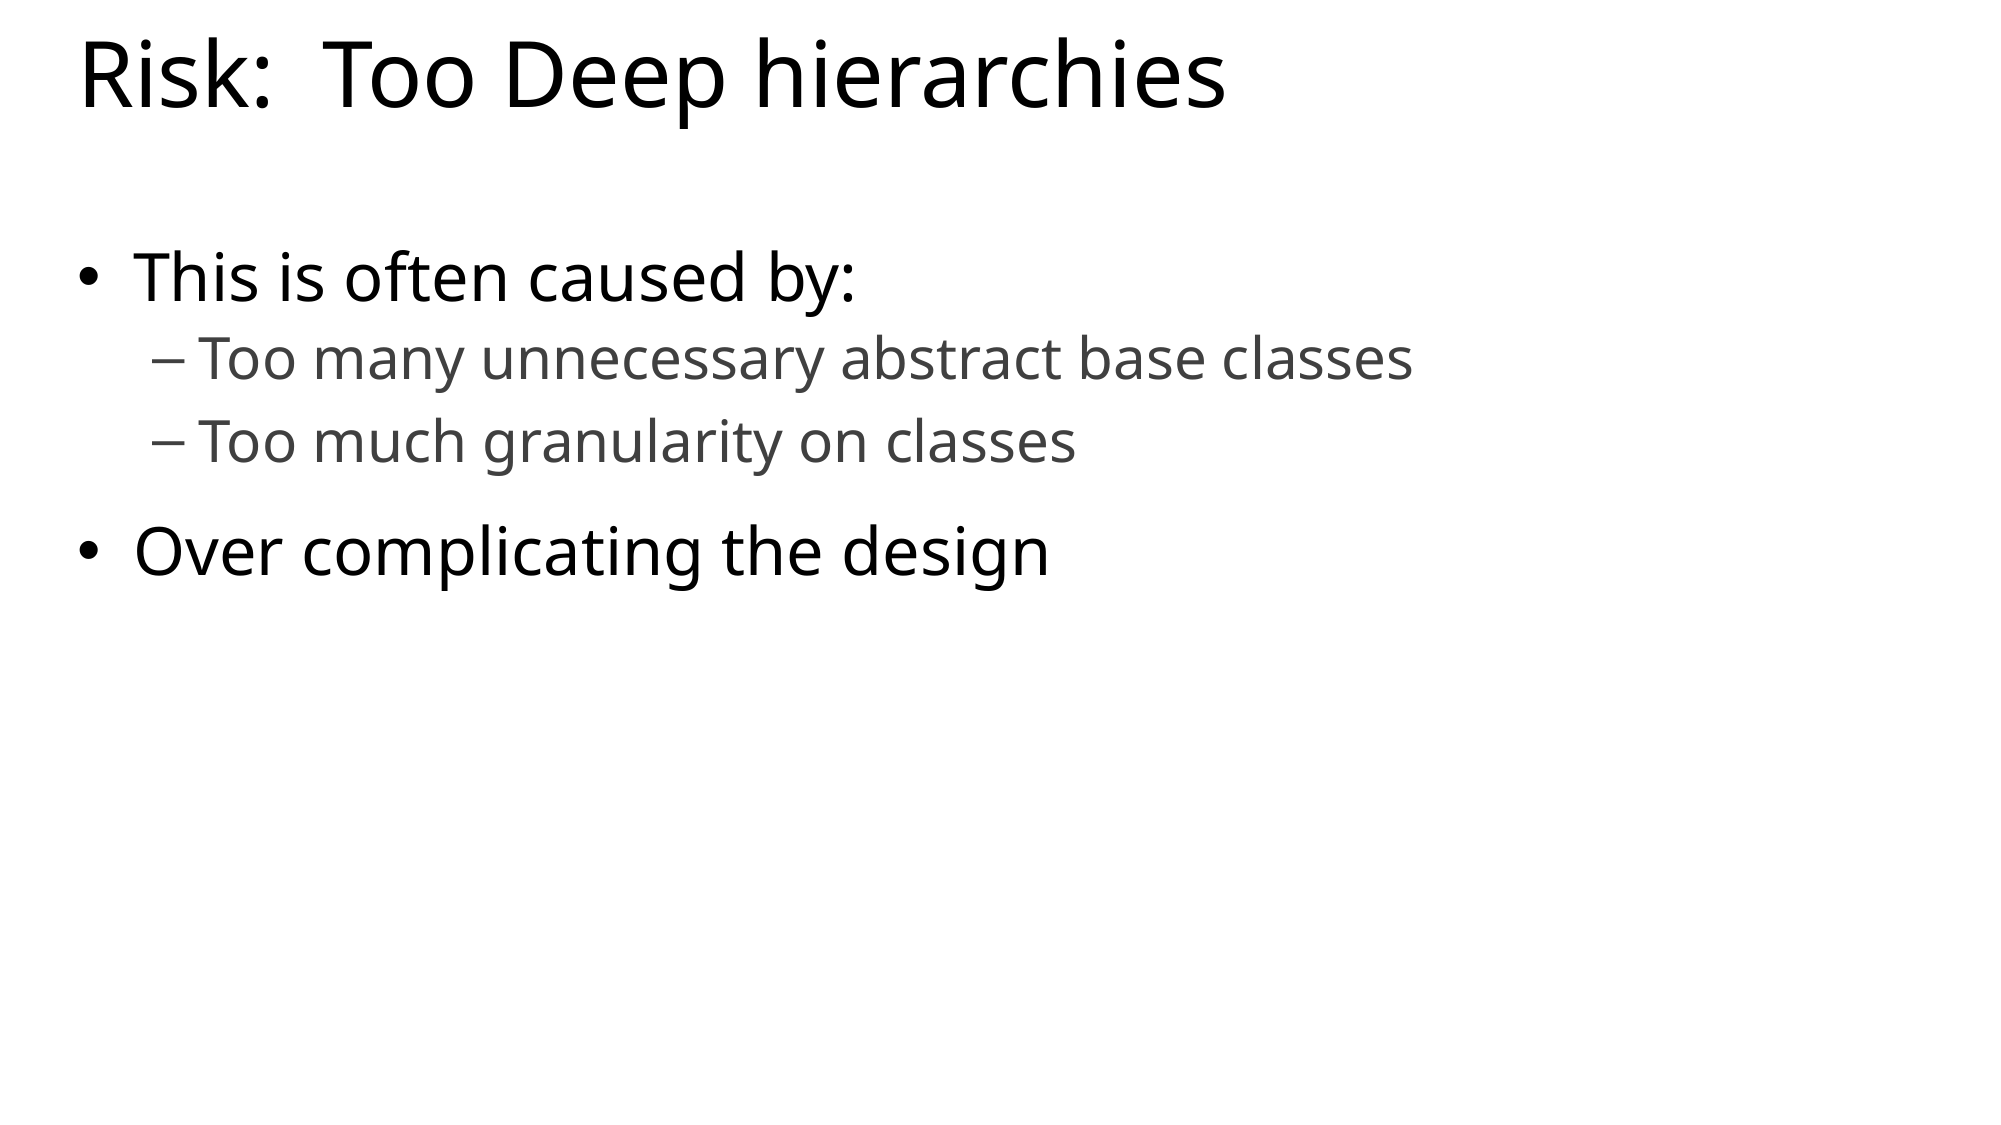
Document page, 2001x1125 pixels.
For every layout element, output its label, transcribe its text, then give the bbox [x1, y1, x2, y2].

list This is often caused by: Too many unnecessary abstract base classes Too much granularity on classes Over complicating the design [62, 227, 1953, 1096]
title Risk: Too Deep hierarchies [62, 29, 1953, 205]
